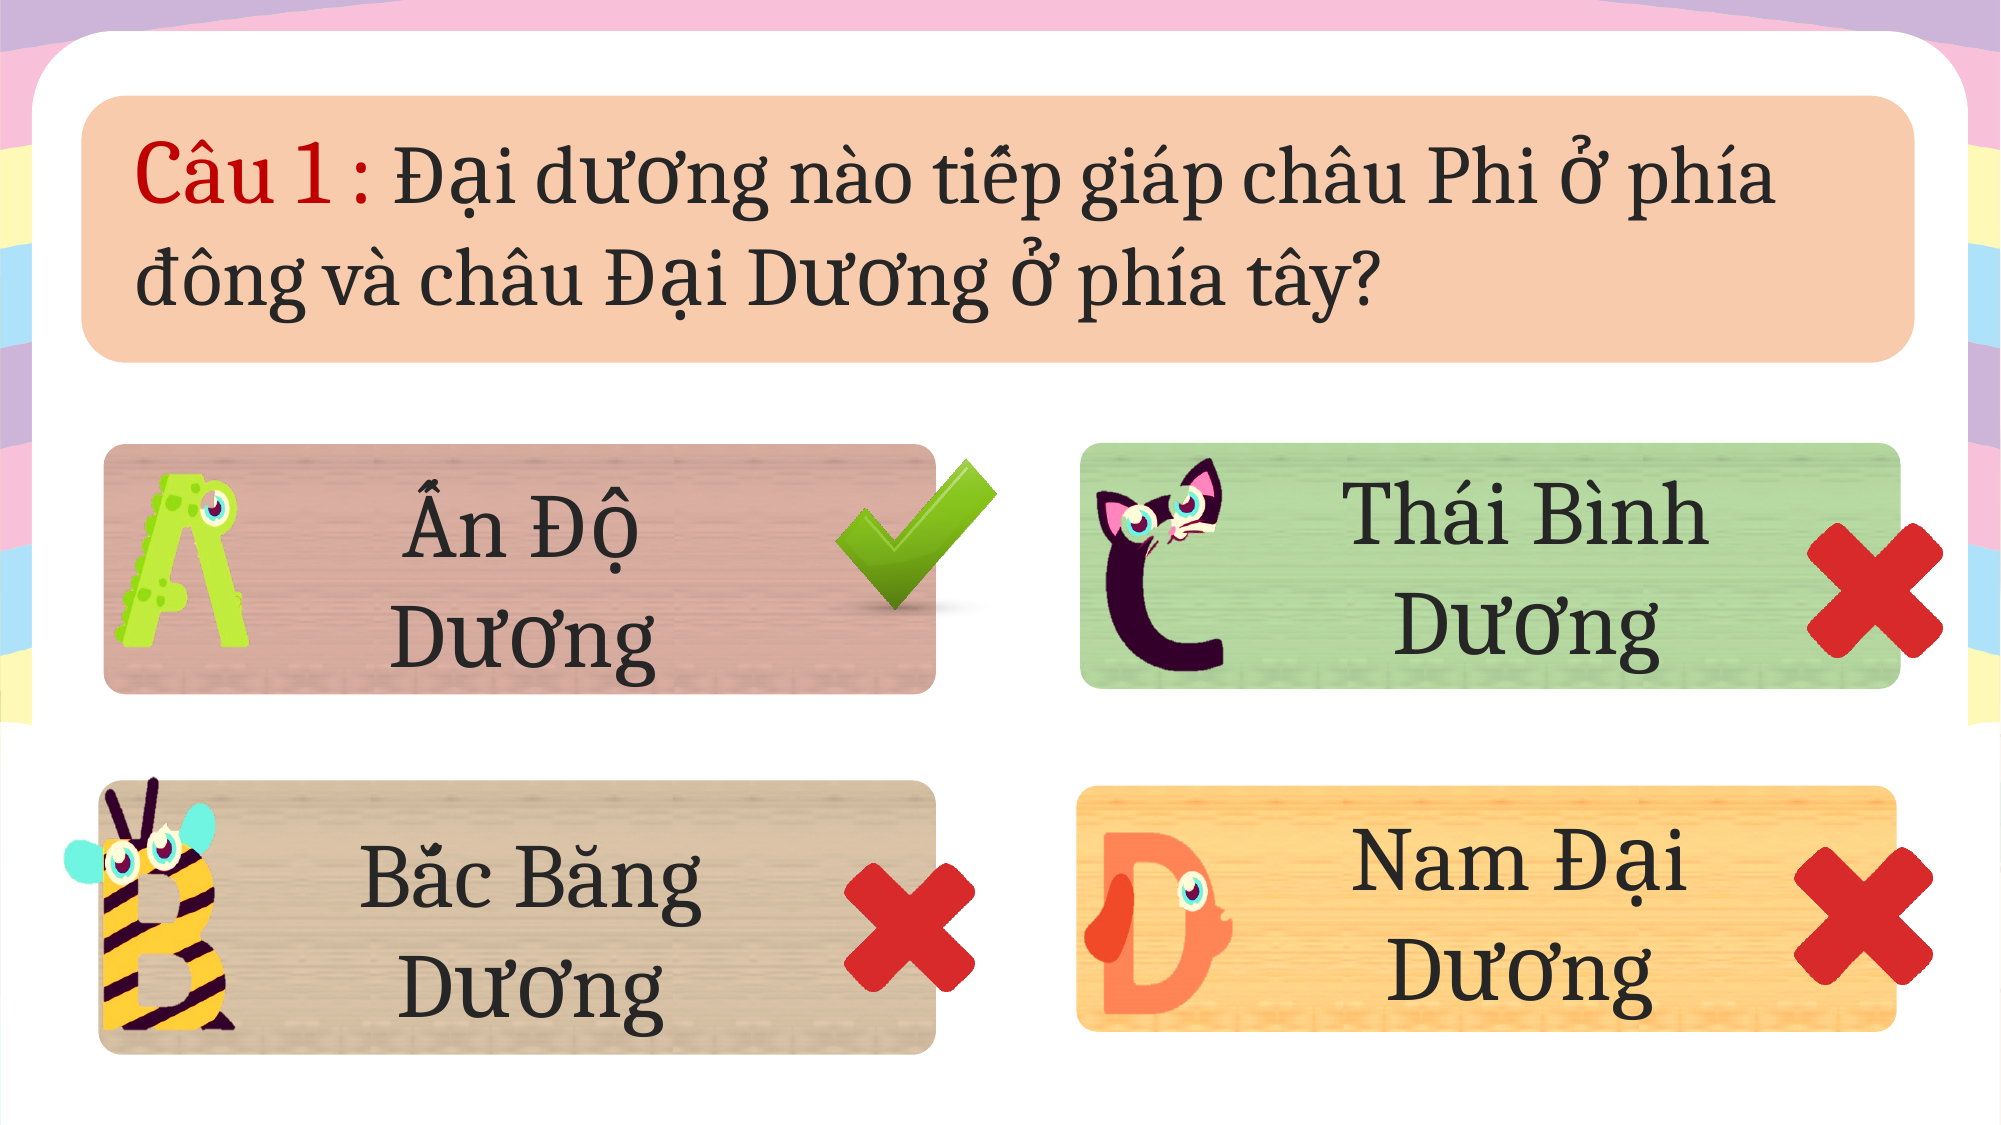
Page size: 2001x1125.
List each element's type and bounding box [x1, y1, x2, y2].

text_box [60, 725, 936, 1066]
text_box [1, 341, 936, 696]
text_box [81, 95, 1948, 363]
text_box [1075, 417, 1901, 732]
text_box [1076, 769, 1897, 1075]
text_box [31, 31, 1968, 1098]
picture [0, 0, 2001, 1125]
